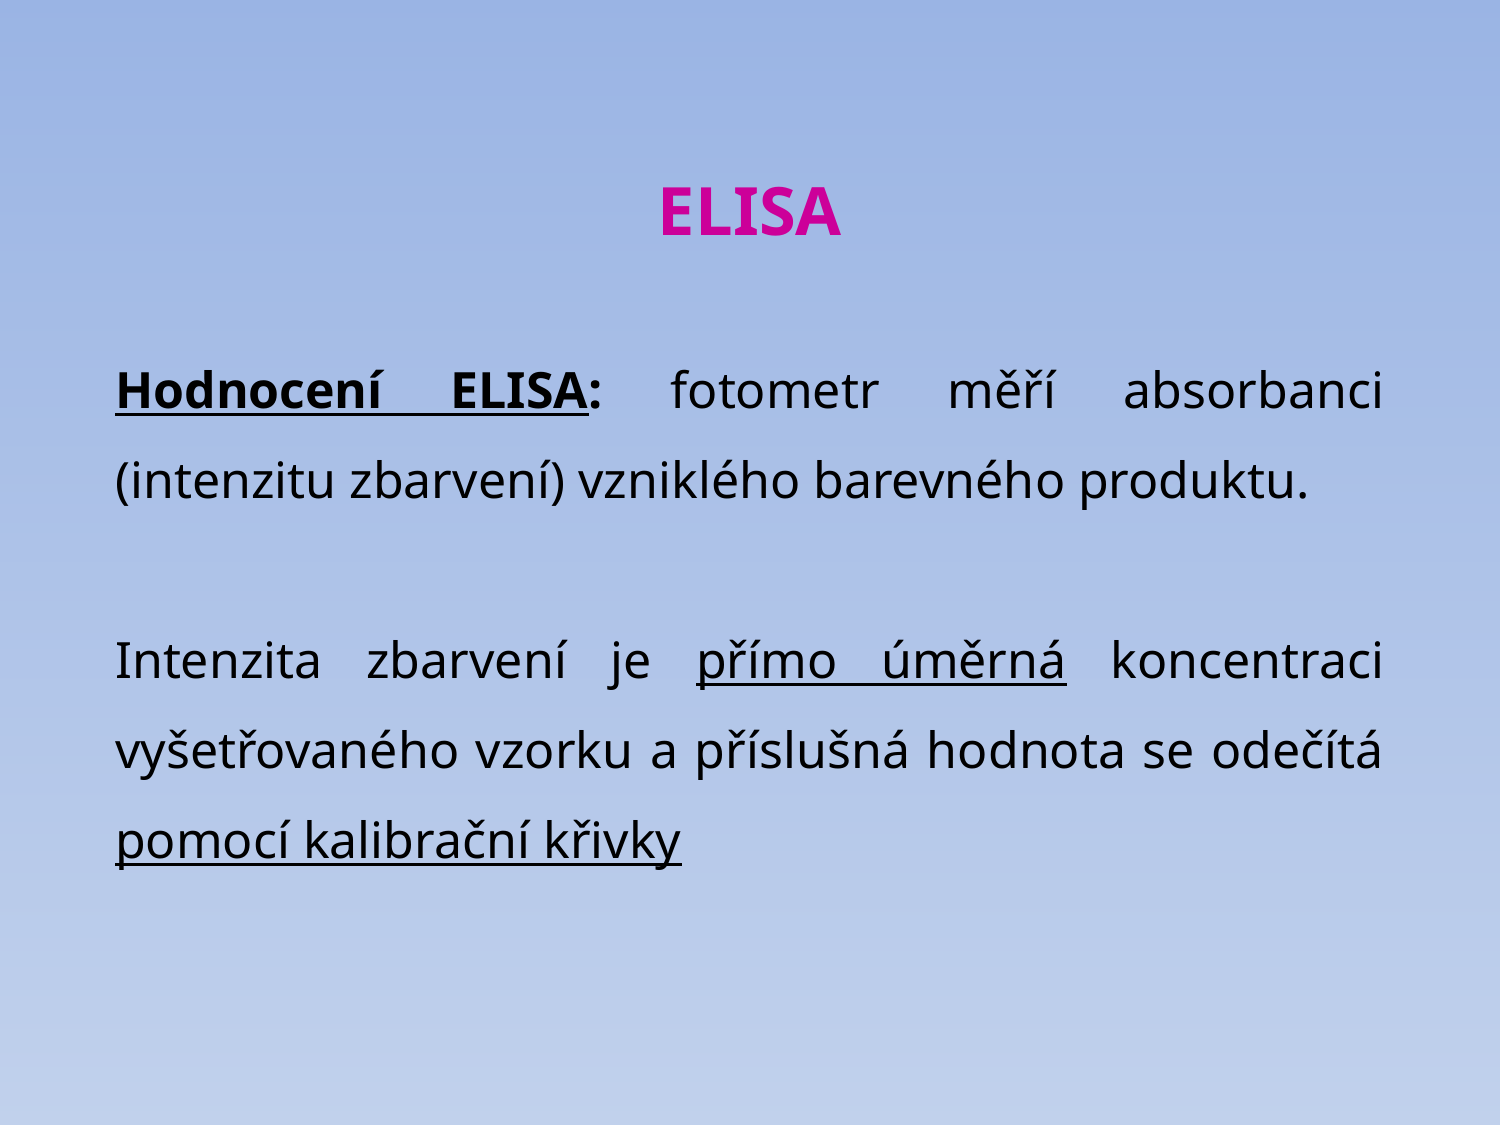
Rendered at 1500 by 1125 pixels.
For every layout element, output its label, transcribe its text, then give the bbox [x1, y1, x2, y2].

list Hodnocení ELISA: fotometr měří absorbanci (intenzitu zbarvení) vzniklého barevného produktu. Intenzita zbarvení je přímo úměrná koncentraci vyšetřovaného vzorku a příslušná hodnota se odečítá pomocí kalibrační křivky [100, 302, 1400, 956]
title ELISA [0, 196, 1500, 302]
